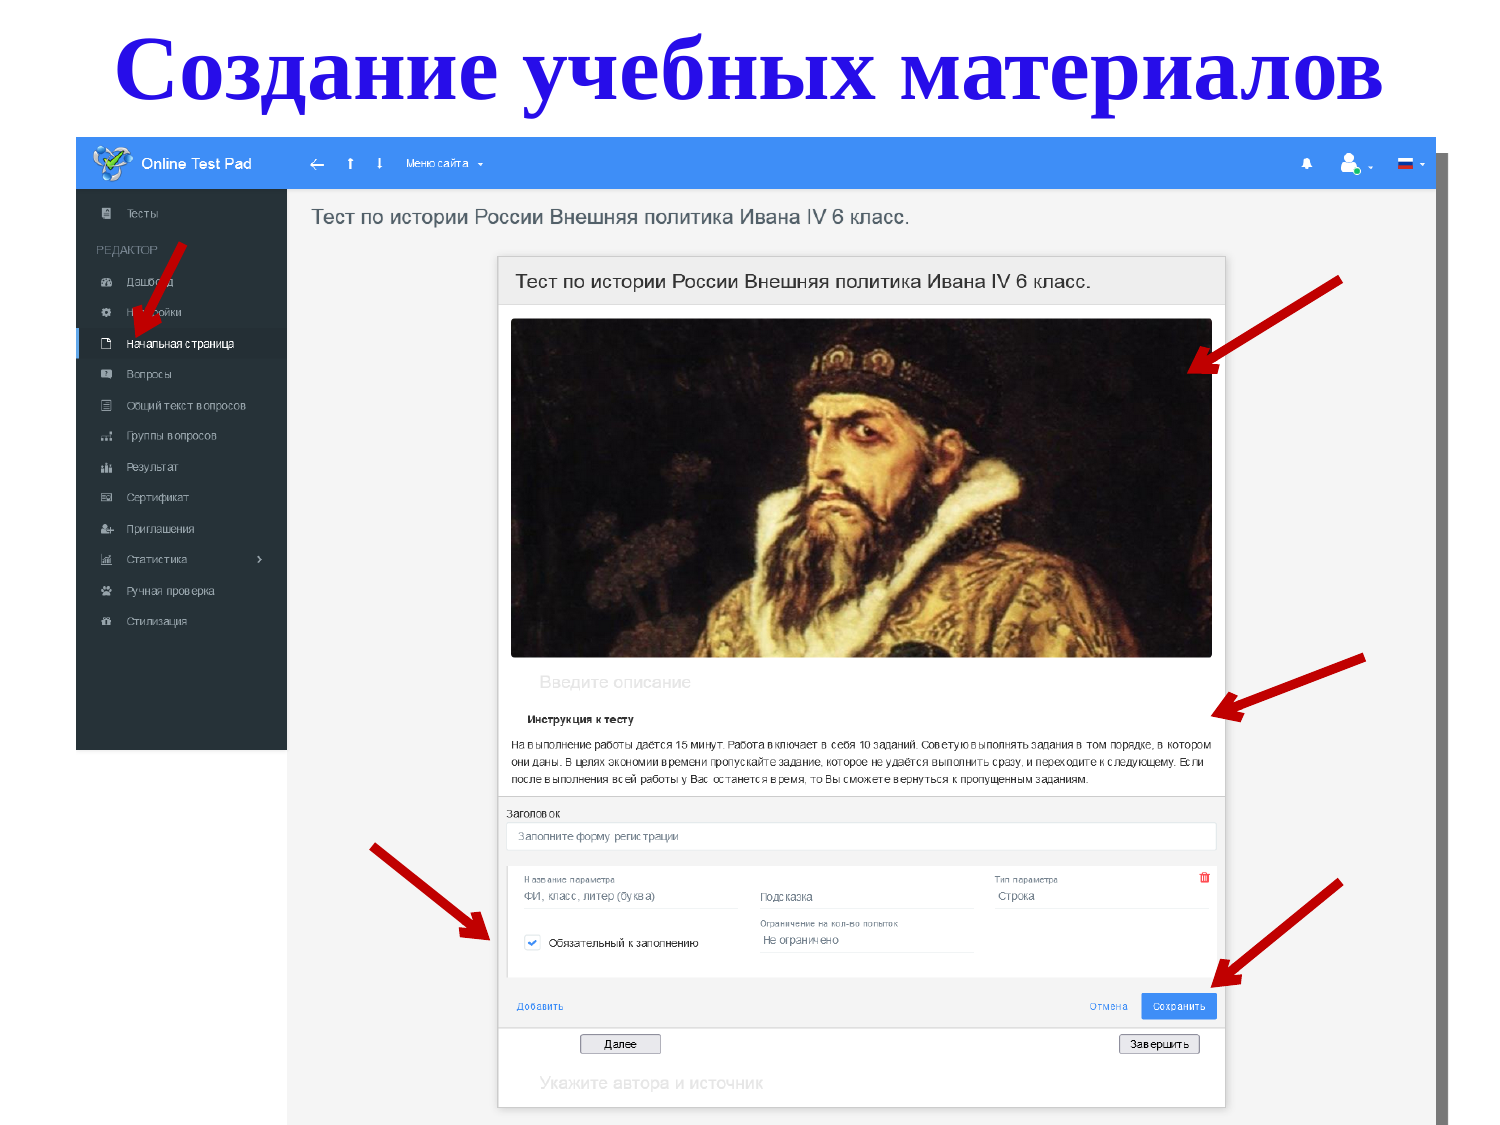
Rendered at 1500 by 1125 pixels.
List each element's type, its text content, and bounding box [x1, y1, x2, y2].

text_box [1210, 656, 1365, 717]
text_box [1186, 278, 1341, 374]
title Создание учебных материалов [75, 0, 1425, 126]
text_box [135, 243, 184, 339]
picture [76, 136, 1436, 1125]
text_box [371, 845, 491, 941]
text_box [1210, 881, 1341, 989]
